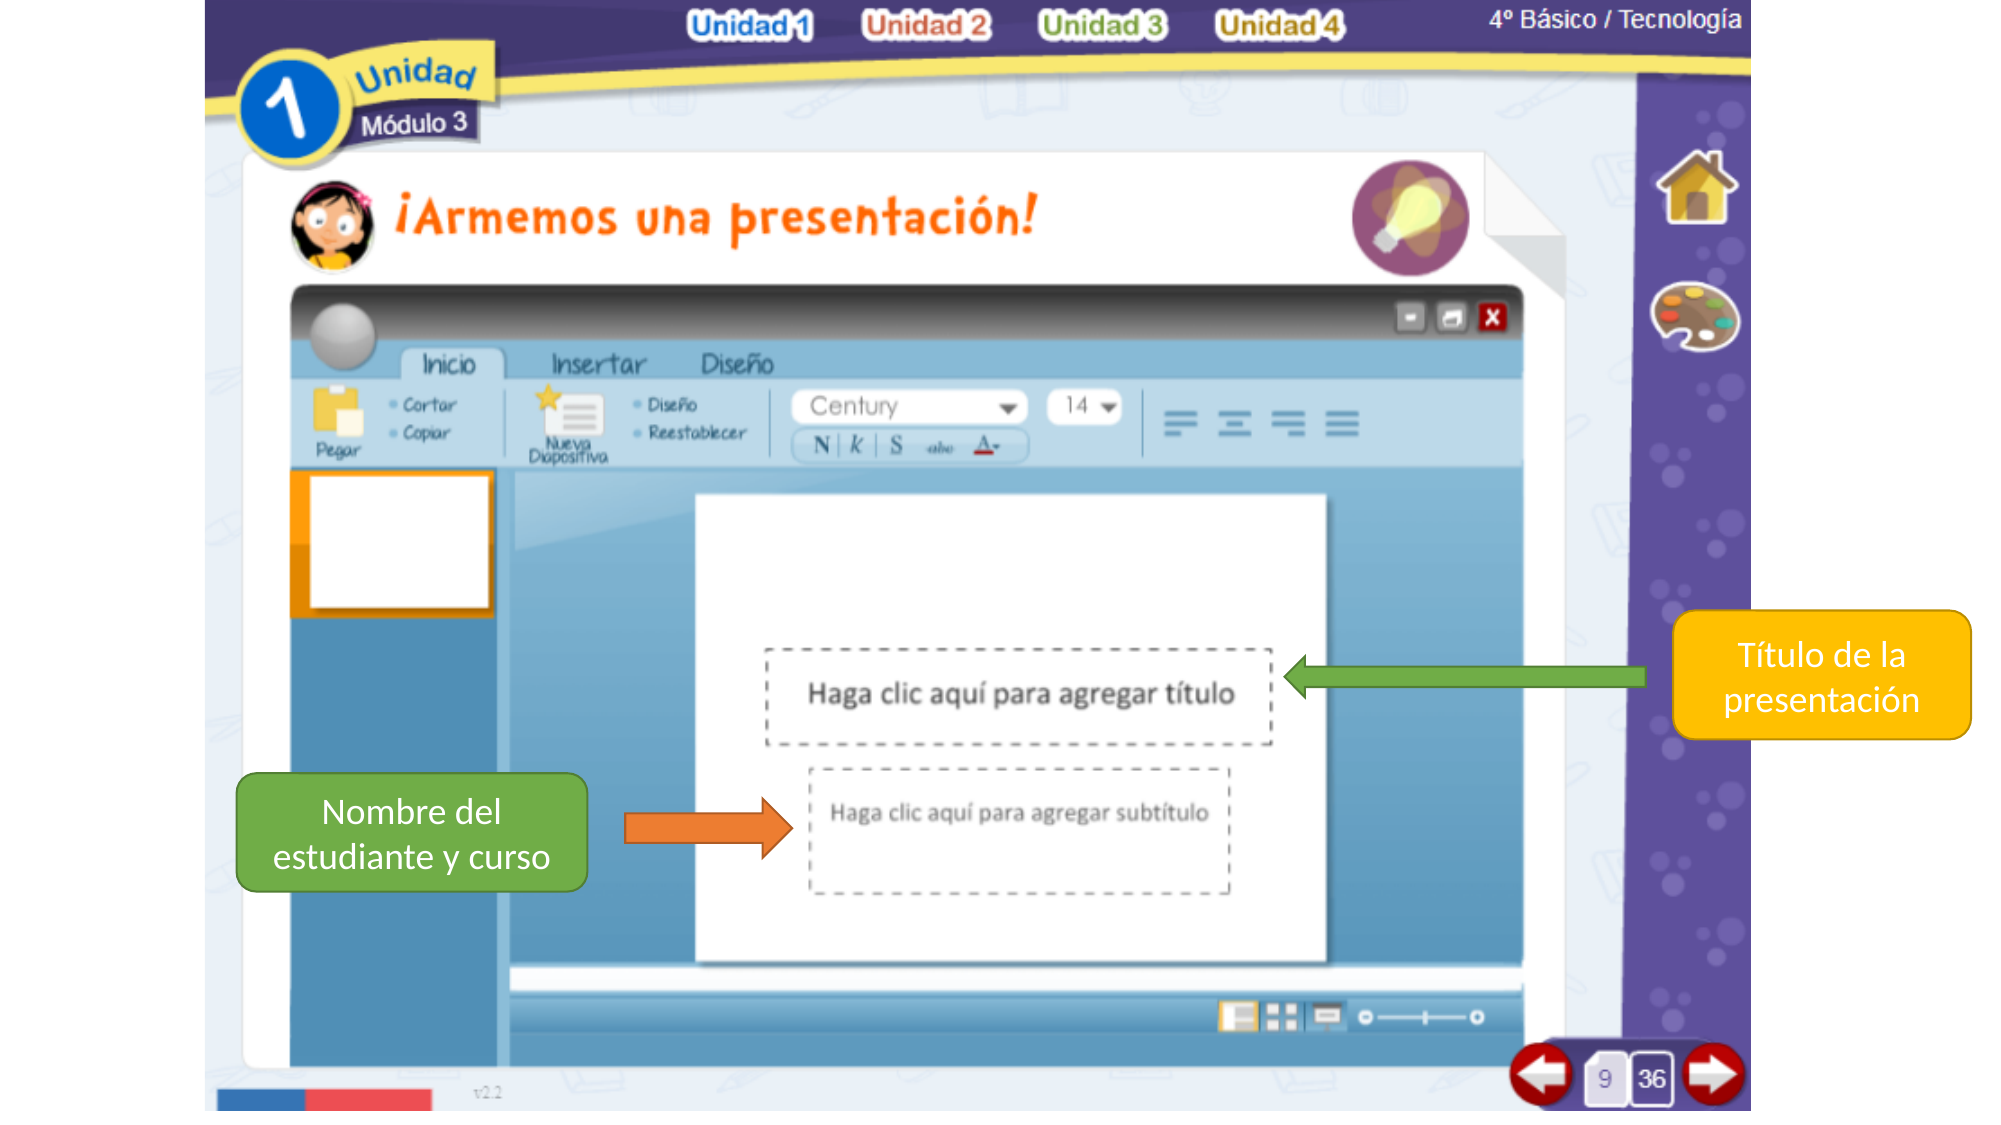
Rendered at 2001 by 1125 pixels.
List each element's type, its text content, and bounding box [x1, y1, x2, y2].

picture [204, 0, 1751, 1111]
text_box Título de la presentación [1751, 609, 1973, 741]
